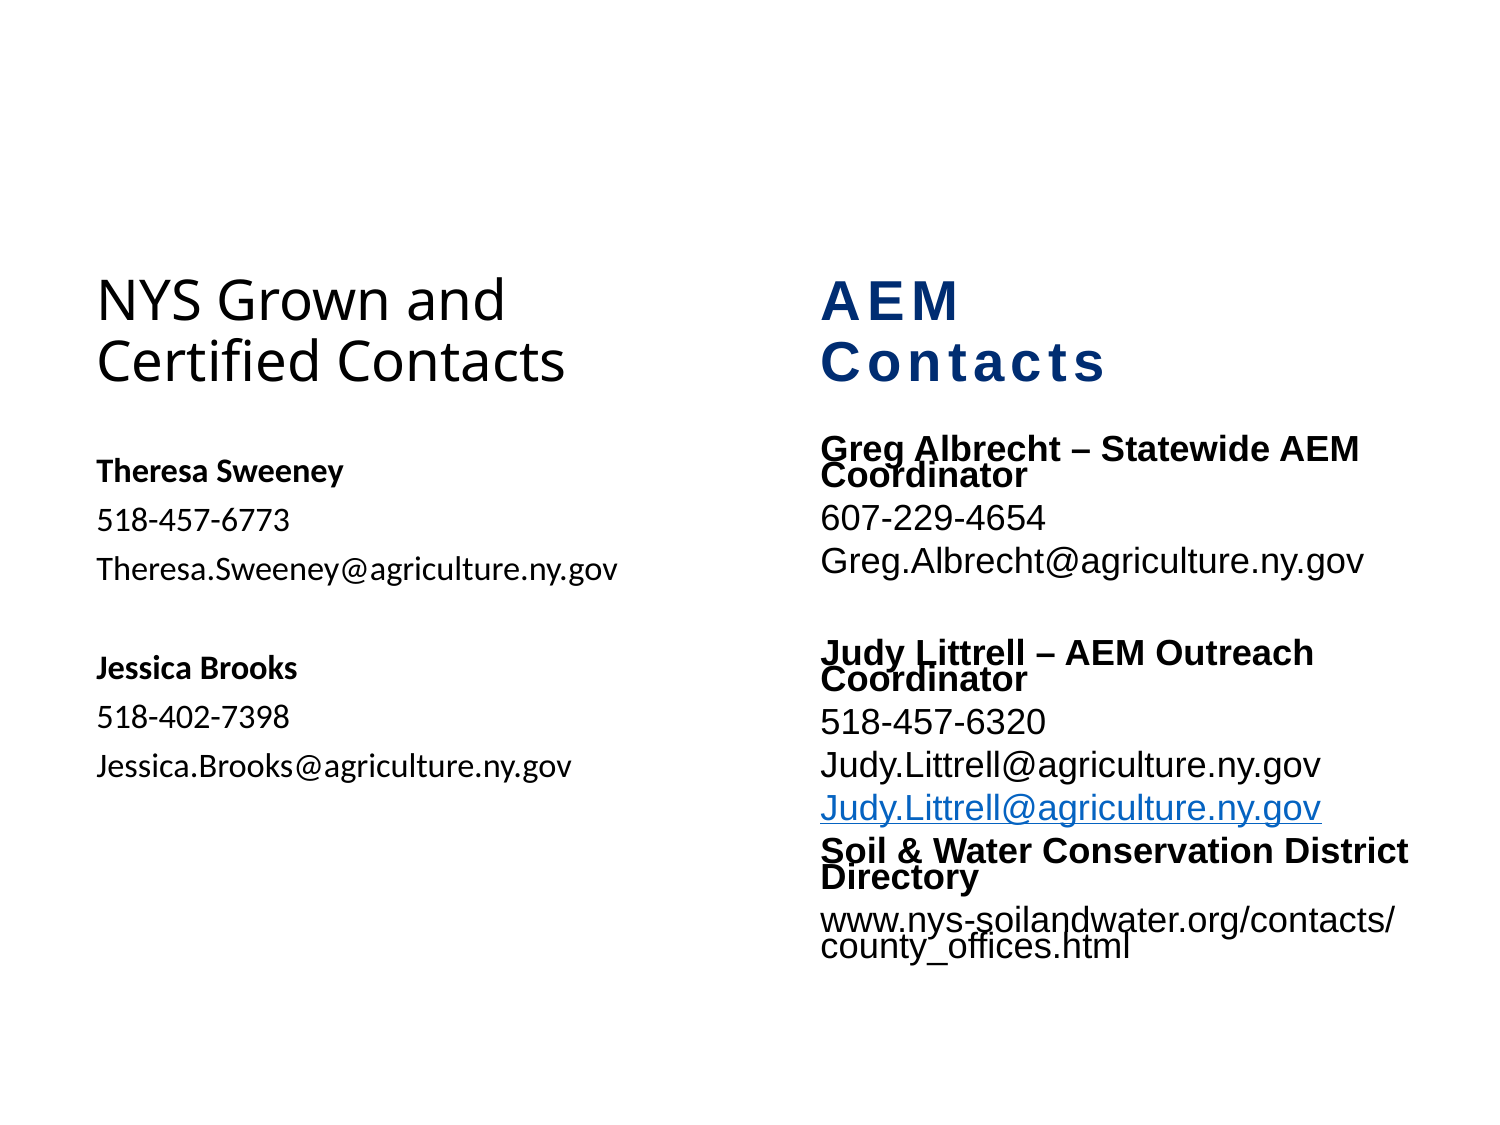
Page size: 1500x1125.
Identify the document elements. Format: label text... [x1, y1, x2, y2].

title NYS Grown and Certified Contacts [81, 250, 628, 414]
text_box Greg Albrecht – Statewide AEM Coordinator 607-229-4654 Greg.Albrecht@agriculture.ny.gov Judy Littrell – AEM Outreach Coordinator 518-457-6320 Judy.Littrell@agriculture.ny.gov Judy.Littrell@agriculture.ny.gov Soil & Water Conservation District Directory www.nys-soilandwater.org/contacts/county_offices.html [809, 388, 1500, 972]
text_box AEM Contacts [809, 250, 1251, 388]
list Theresa Sweeney 518-457-6773 Theresa.Sweeney@agriculture.ny.gov Jessica Brooks 518-402-7398 Jessica.Brooks@agriculture.ny.gov [81, 444, 707, 797]
